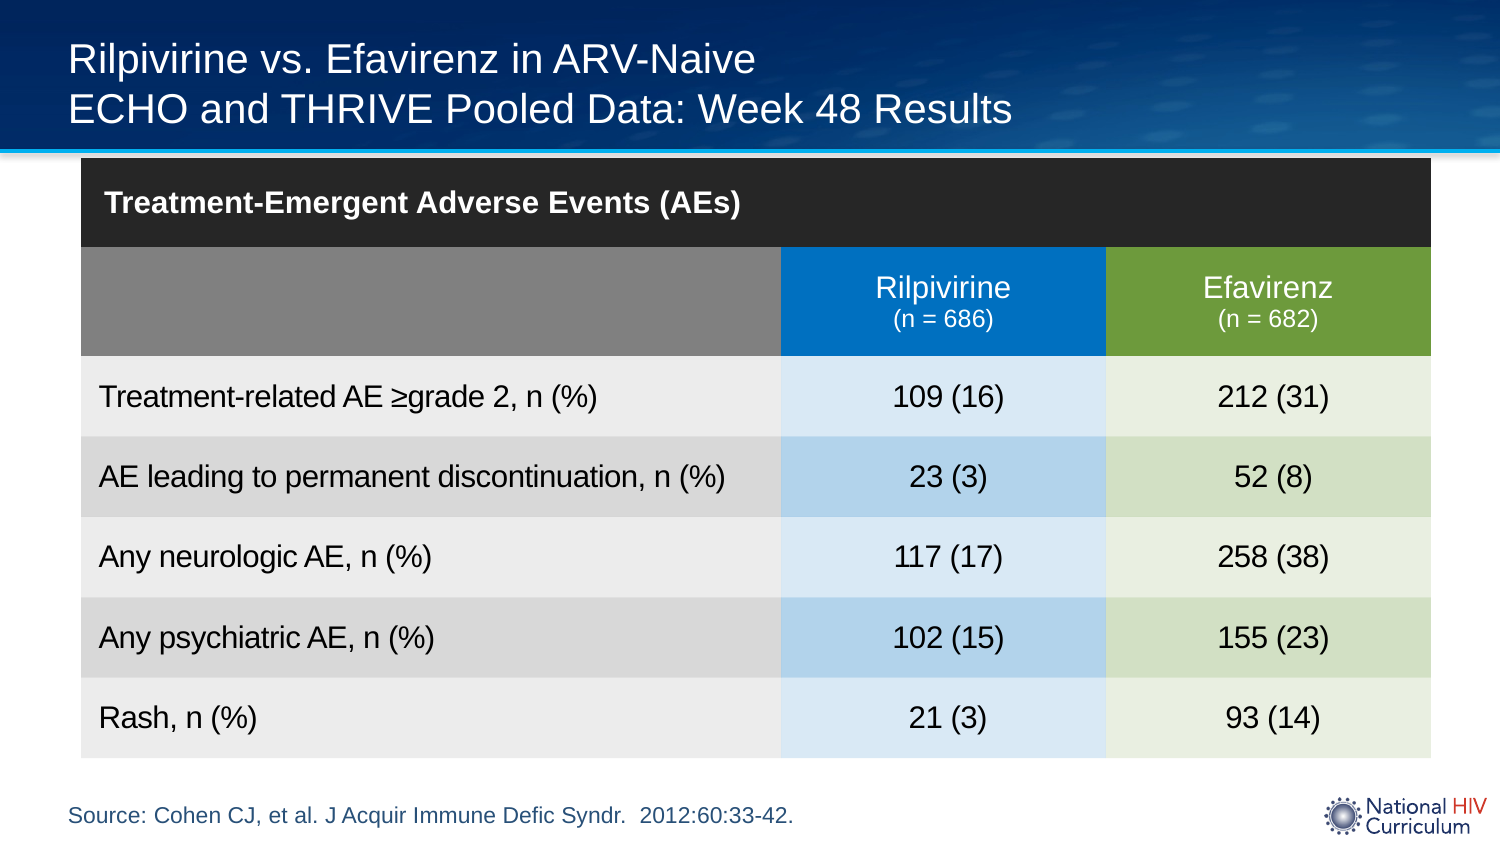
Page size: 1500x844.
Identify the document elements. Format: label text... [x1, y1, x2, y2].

table_cell 93 (14) [1106, 678, 1431, 718]
table_cell 117 (17) [781, 517, 1106, 597]
title Rilpivirine vs. Efavirenz in ARV-Naive ECHO and THRIVE Pooled Data: Week 48 Results [53, 14, 1447, 149]
table_cell Efavirenz (n = 682) [1106, 247, 1431, 356]
picture [1324, 797, 1362, 835]
table_cell Treatment-related AE ≥grade 2, n (%) [81, 356, 781, 436]
list Source: Cohen CJ, et al. J Acquir Immune Defic Syndr. 2012:60:33-42. [53, 795, 1261, 835]
table_cell 102 (15) [781, 597, 1106, 678]
table_cell Rash, n (%) [81, 678, 781, 718]
picture [0, 0, 1500, 148]
table_cell 109 (16) [781, 356, 1106, 436]
table_cell 212 (31) [1106, 356, 1431, 436]
table_cell 258 (38) [1106, 517, 1431, 597]
table_cell [81, 247, 781, 356]
table_cell Any neurologic AE, n (%) [81, 517, 781, 597]
table_cell 23 (3) [781, 436, 1106, 517]
table_cell 21 (3) [781, 678, 1106, 718]
table_cell Any psychiatric AE, n (%) [81, 597, 781, 678]
table_cell Rilpivirine (n = 686) [781, 247, 1106, 356]
table_cell AE leading to permanent discontinuation, n (%) [81, 436, 781, 517]
text_box [80, 718, 1431, 789]
table_cell 52 (8) [1106, 436, 1431, 517]
table_header Treatment-Emergent Adverse Events (AEs) [81, 158, 1431, 247]
table_cell 155 (23) [1106, 597, 1431, 678]
